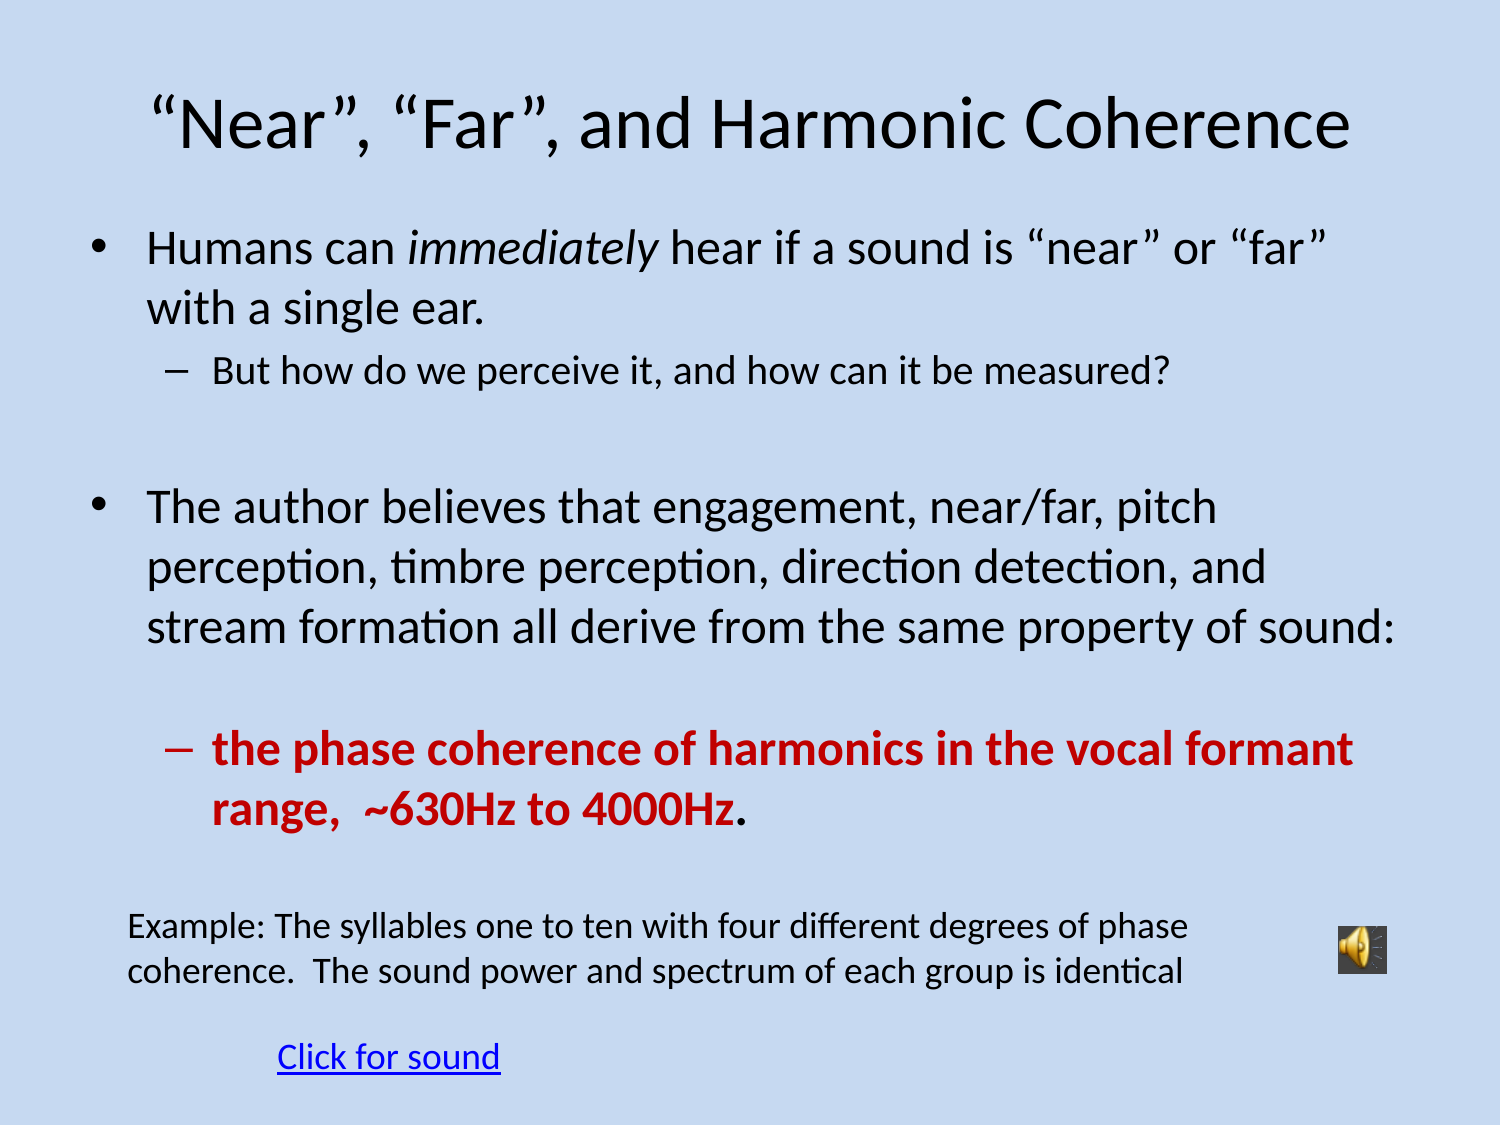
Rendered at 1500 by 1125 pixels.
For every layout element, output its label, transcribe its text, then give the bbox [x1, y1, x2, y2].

list Humans can immediately hear if a sound is “near” or “far” with a single ear. But how do we perceive it, and how can it be measured? The author believes that engagement, near/far, pitch perception, timbre perception, direction detection, and stream formation all derive from the same property of sound: the phase coherence of harmonics in the vocal formant range, ~630Hz to 4000Hz. [75, 207, 1425, 1125]
title “Near”, “Far”, and Harmonic Coherence [75, 24, 1425, 207]
picture [1337, 924, 1388, 976]
text_box Click for sound [262, 1024, 650, 1085]
text_box Example: The syllables one to ten with four different degrees of phase coherence. The sound power and spectrum of each group is identical [112, 893, 1313, 999]
